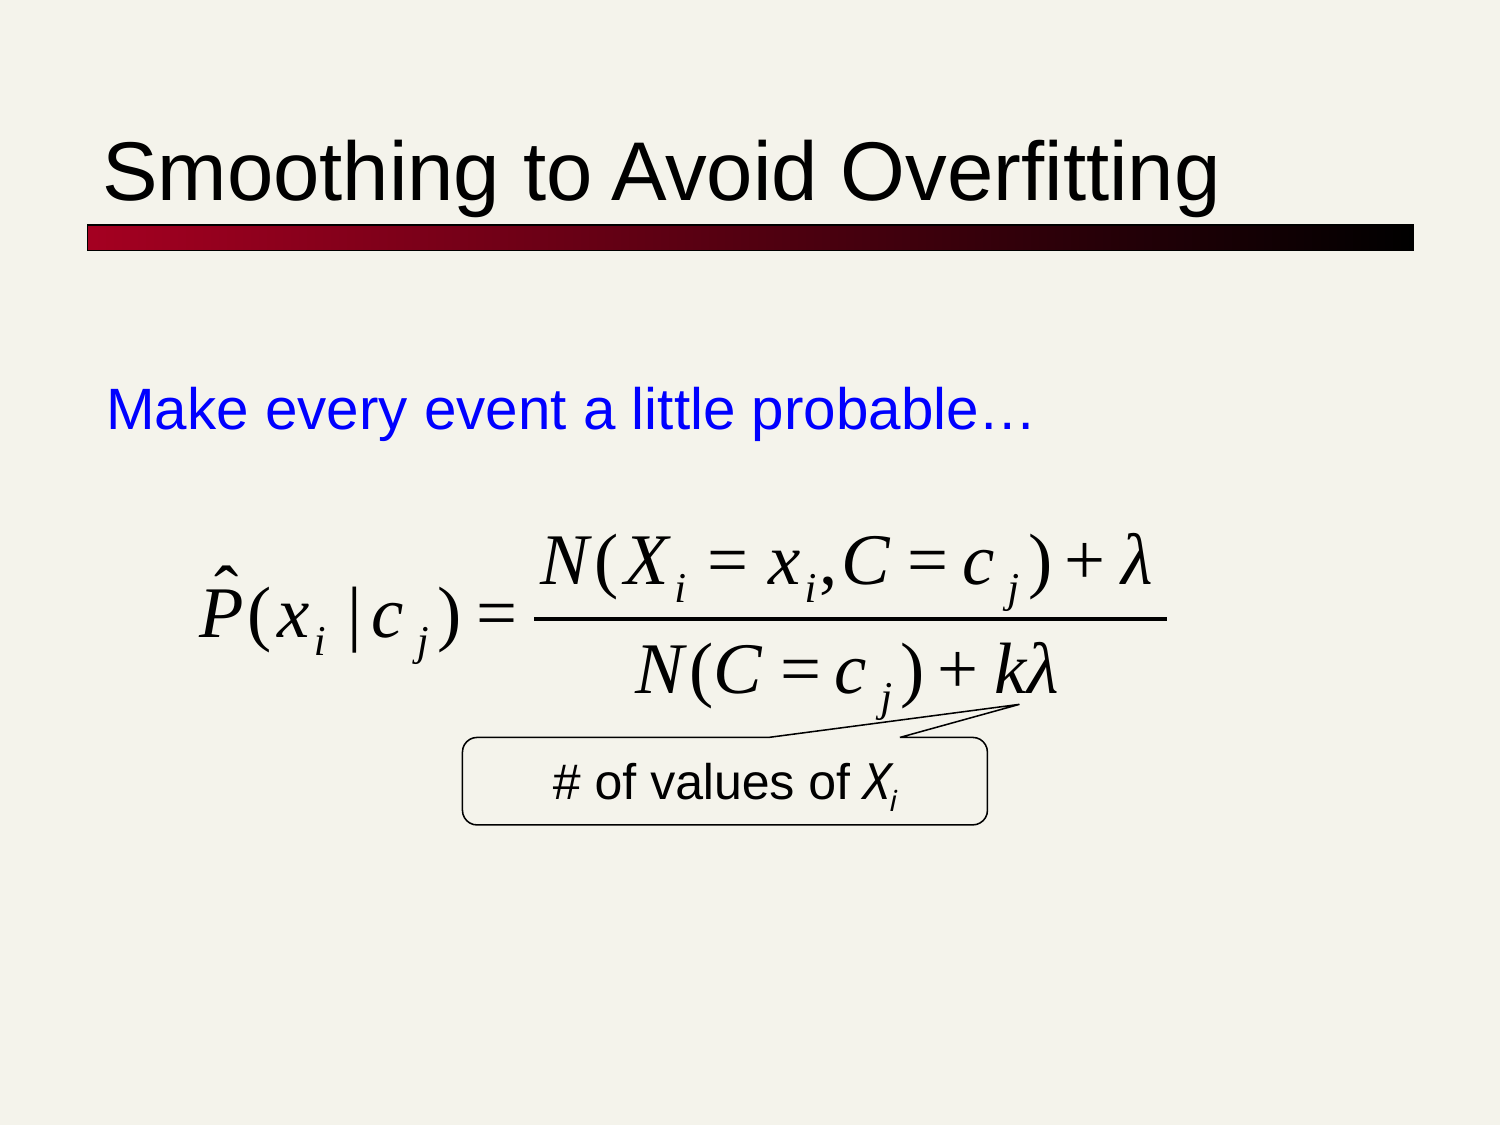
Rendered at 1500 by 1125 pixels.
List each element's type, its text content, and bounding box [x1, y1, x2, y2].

title Smoothing to Avoid Overfitting [87, 62, 1413, 226]
text_box # of values of Xi [462, 737, 988, 825]
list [187, 521, 1176, 729]
text_box Make every event a little probable… [91, 364, 1054, 449]
